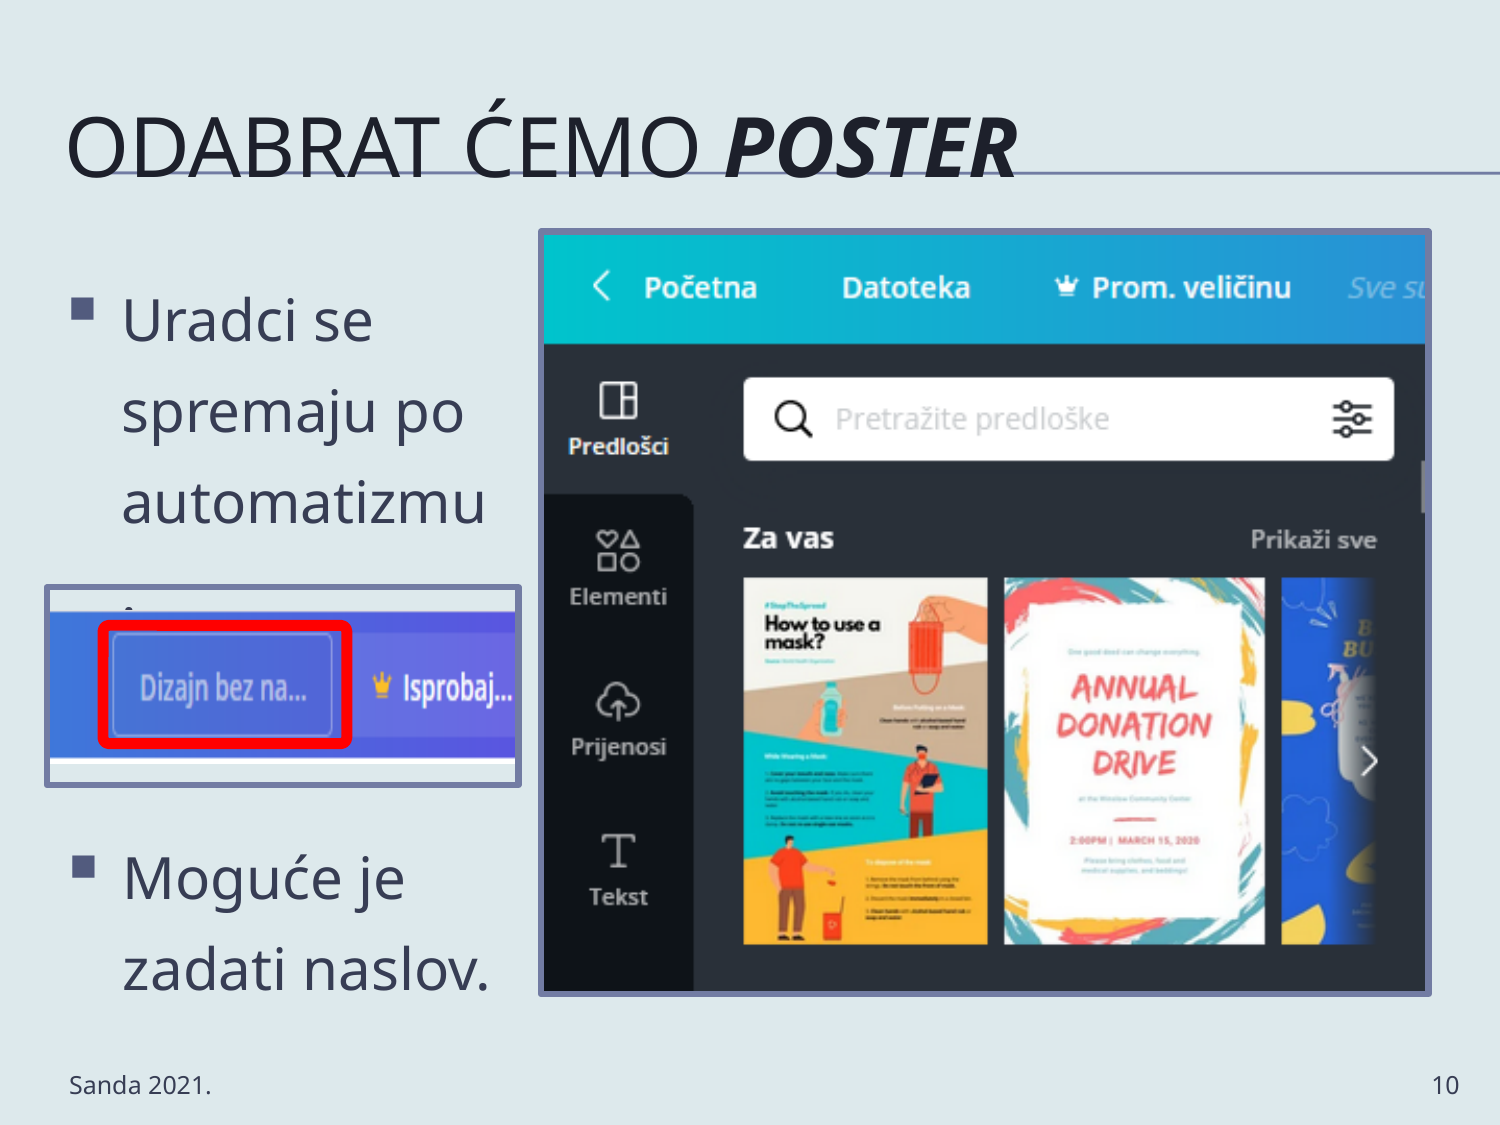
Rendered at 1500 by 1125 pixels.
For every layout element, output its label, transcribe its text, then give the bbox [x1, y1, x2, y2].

picture [543, 234, 1426, 992]
text_box Moguće je zadati naslov. [51, 813, 518, 1031]
title Odabrat ćemo Poster [50, 75, 1475, 213]
footer Sanda 2021. [0, 1061, 227, 1121]
list Uradci se spremaju po automatizmu. [49, 254, 516, 553]
slide_number 10 [1350, 1061, 1475, 1103]
picture [49, 590, 516, 783]
